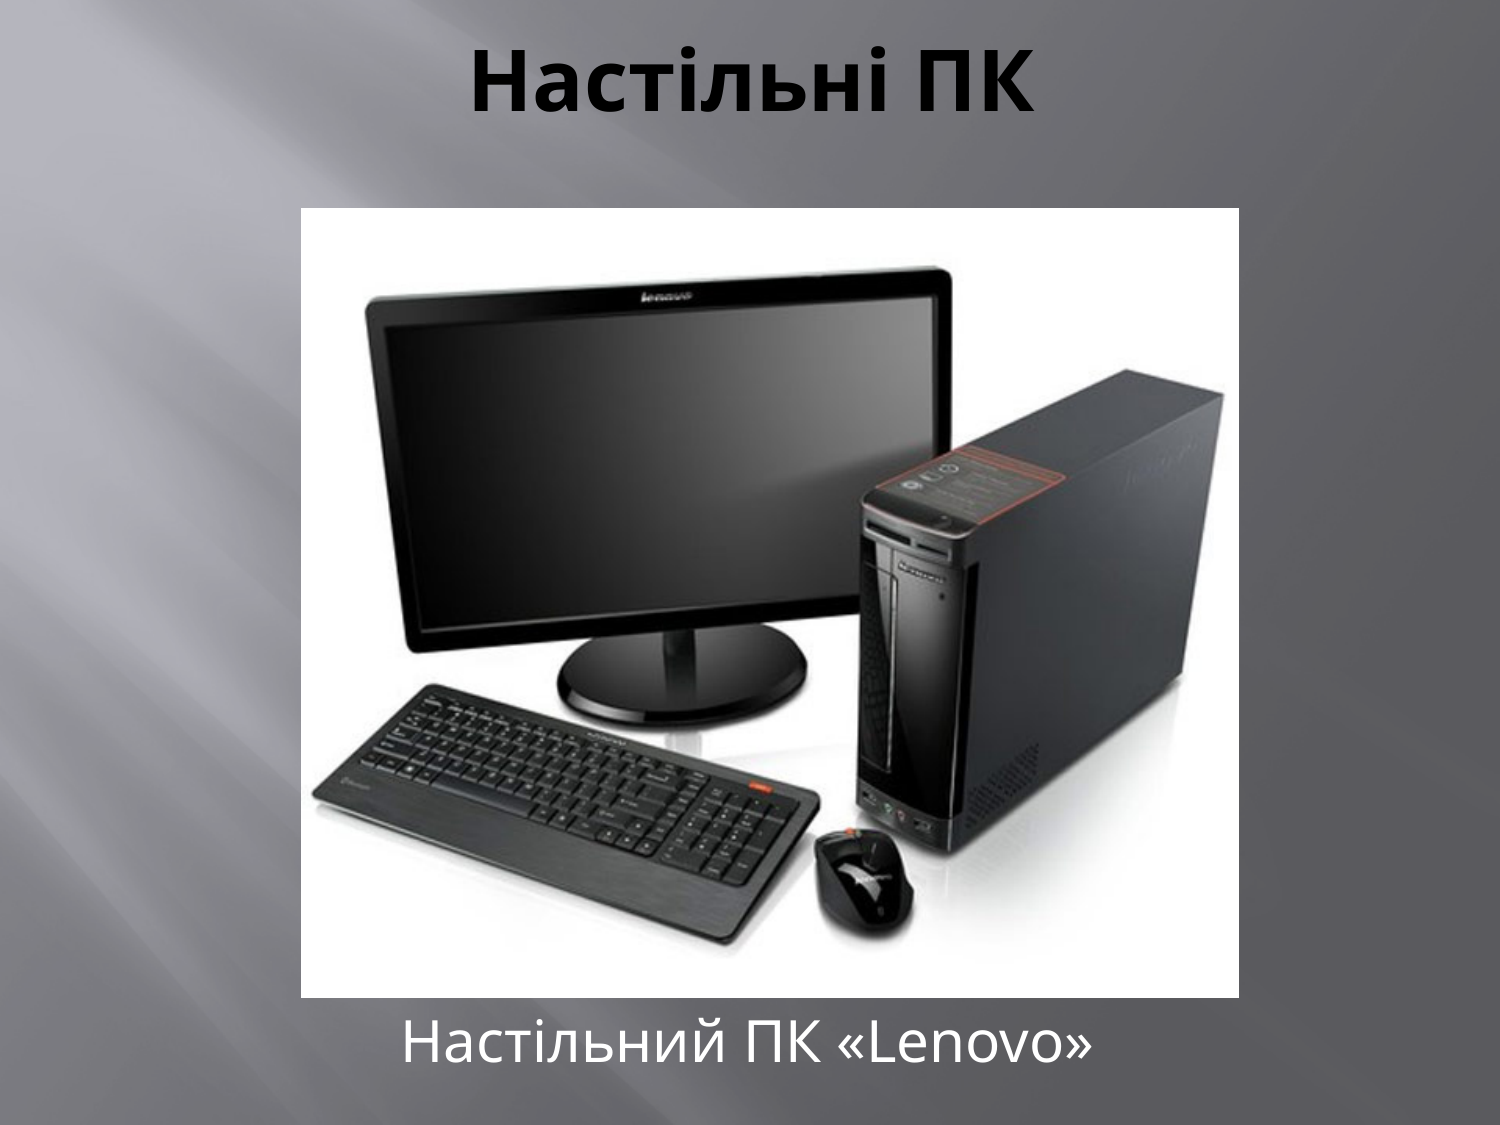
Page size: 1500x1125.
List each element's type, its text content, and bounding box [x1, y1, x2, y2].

list Настільний ПК «Lenovo» [385, 1040, 1154, 1092]
title Настільні ПК [76, 0, 1427, 172]
picture [300, 207, 1239, 998]
